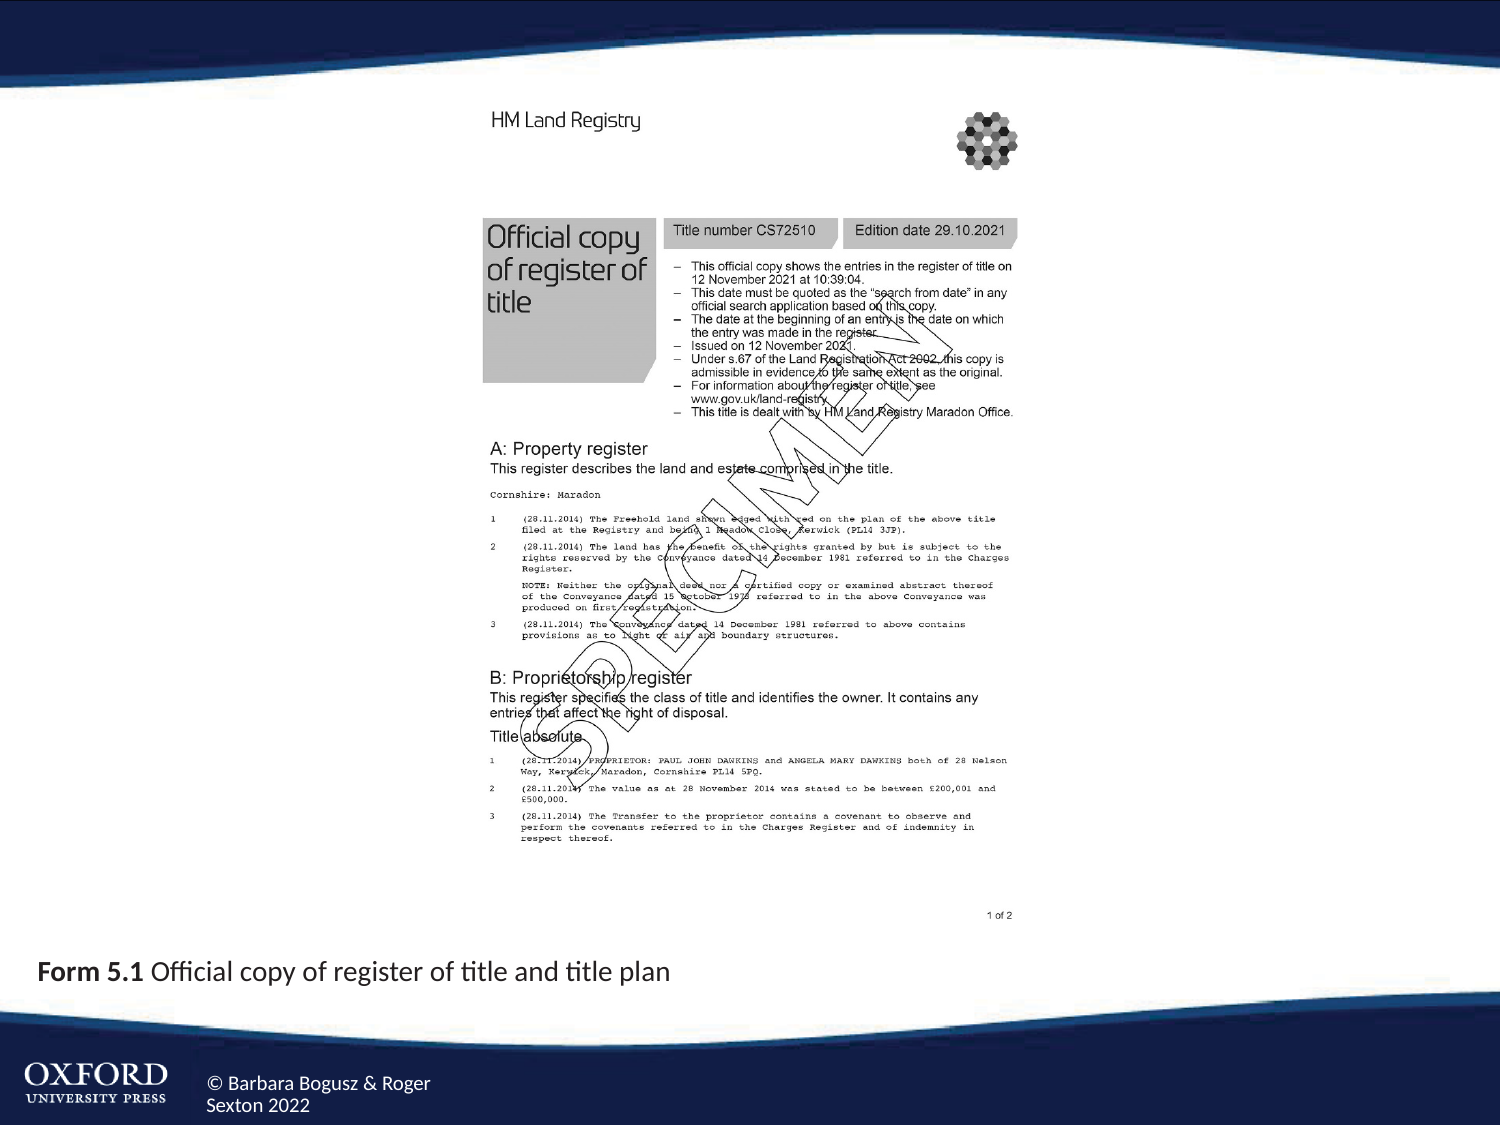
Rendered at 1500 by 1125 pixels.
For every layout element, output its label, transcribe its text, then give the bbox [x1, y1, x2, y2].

picture [0, 0, 1500, 1125]
footer © Barbara Bogusz & Roger Sexton 2022 [204, 1072, 479, 1125]
title Form 5.1 Official copy of register of title and title plan [37, 952, 1463, 988]
